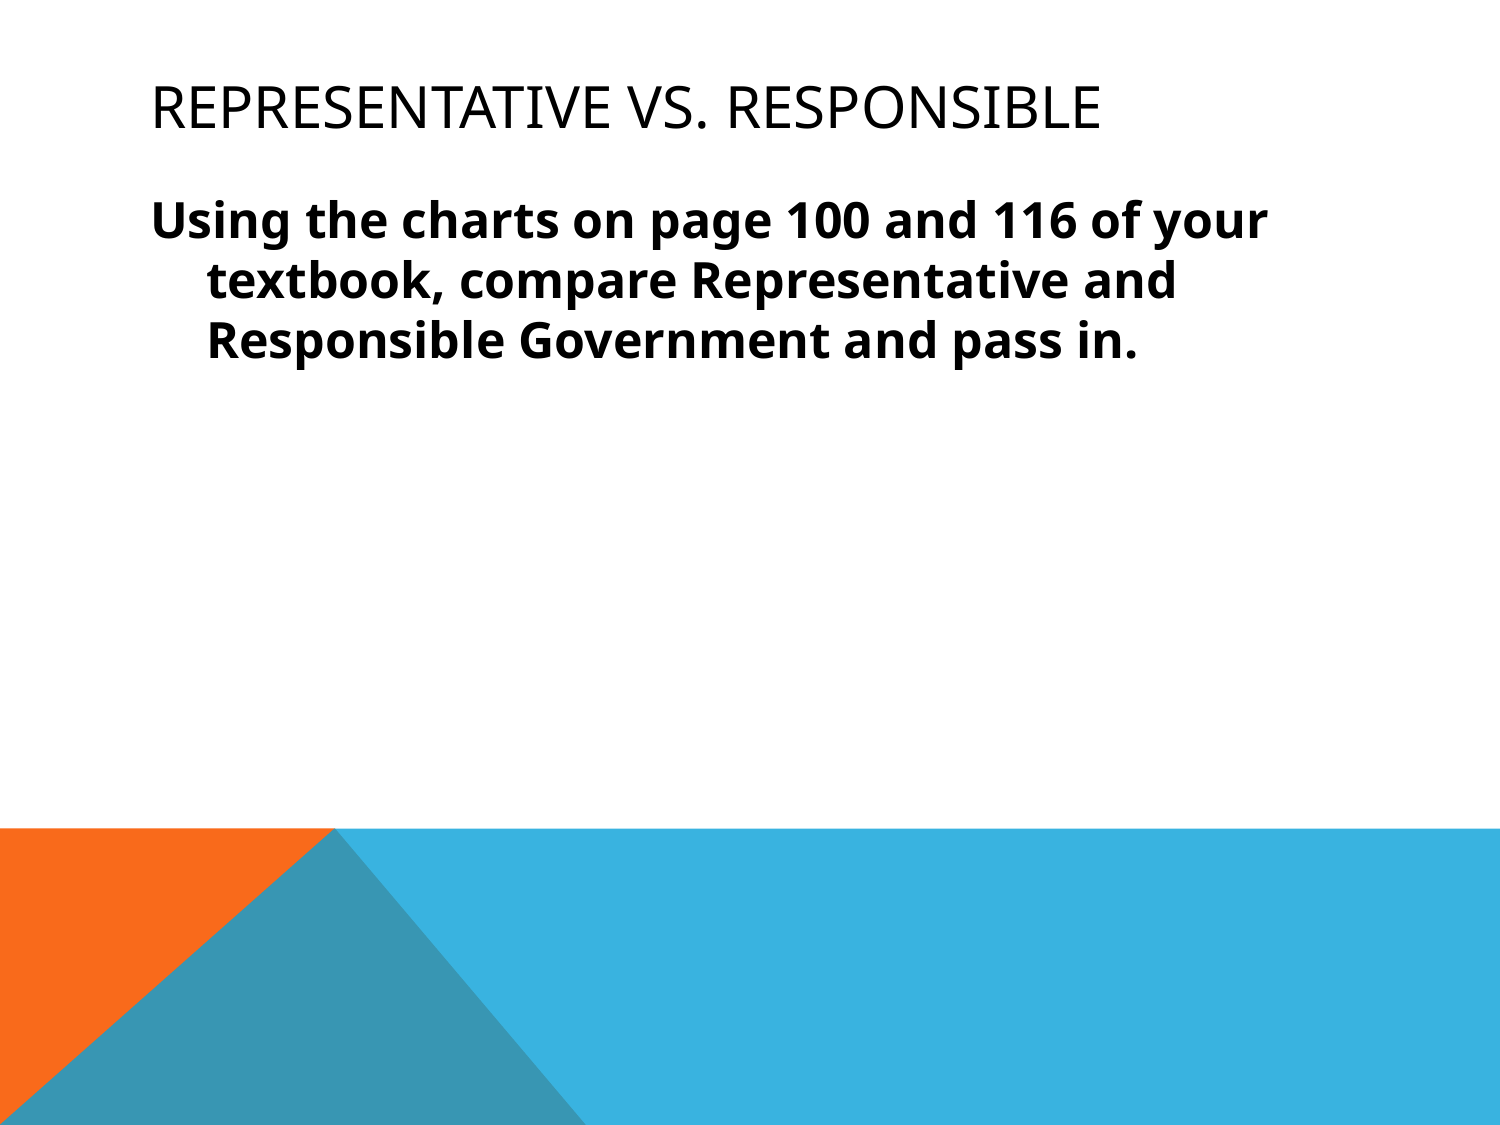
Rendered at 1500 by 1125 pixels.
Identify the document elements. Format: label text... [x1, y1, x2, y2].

title Representative Vs. Responsible [135, 60, 1369, 150]
list Using the charts on page 100 and 116 of your textbook, compare Representative and Responsible Government and pass in. [135, 180, 1369, 768]
